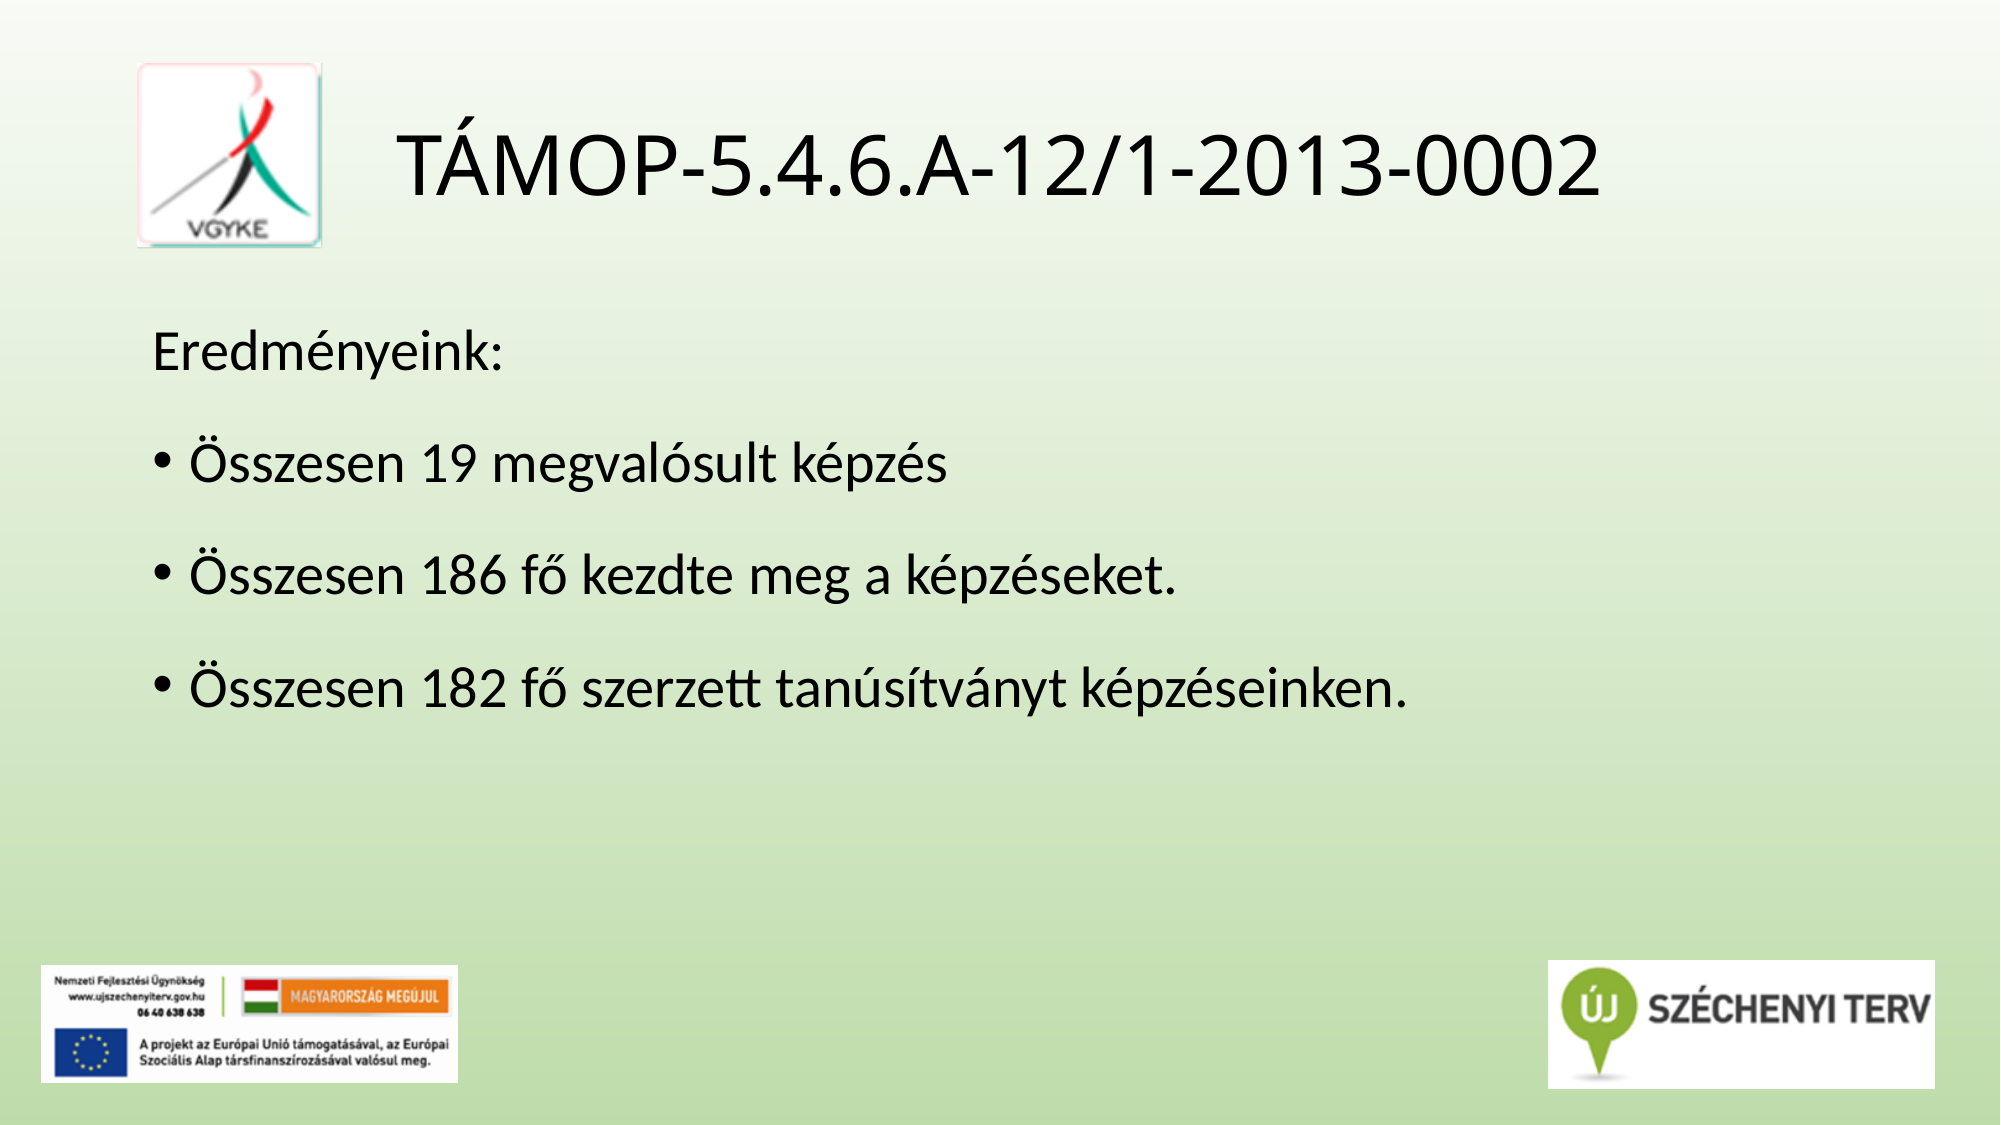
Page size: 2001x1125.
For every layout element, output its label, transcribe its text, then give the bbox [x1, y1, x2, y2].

picture [137, 63, 324, 250]
picture [41, 965, 458, 1083]
title TÁMOP-5.4.6.A-12/1-2013-0002 [137, 59, 1863, 278]
list Eredményeink: Összesen 19 megvalósult képzés Összesen 186 fő kezdte meg a képzéseket. Összesen 182 fő szerzett tanúsítványt képzéseinken. [137, 299, 1863, 1014]
picture [1548, 960, 1935, 1089]
